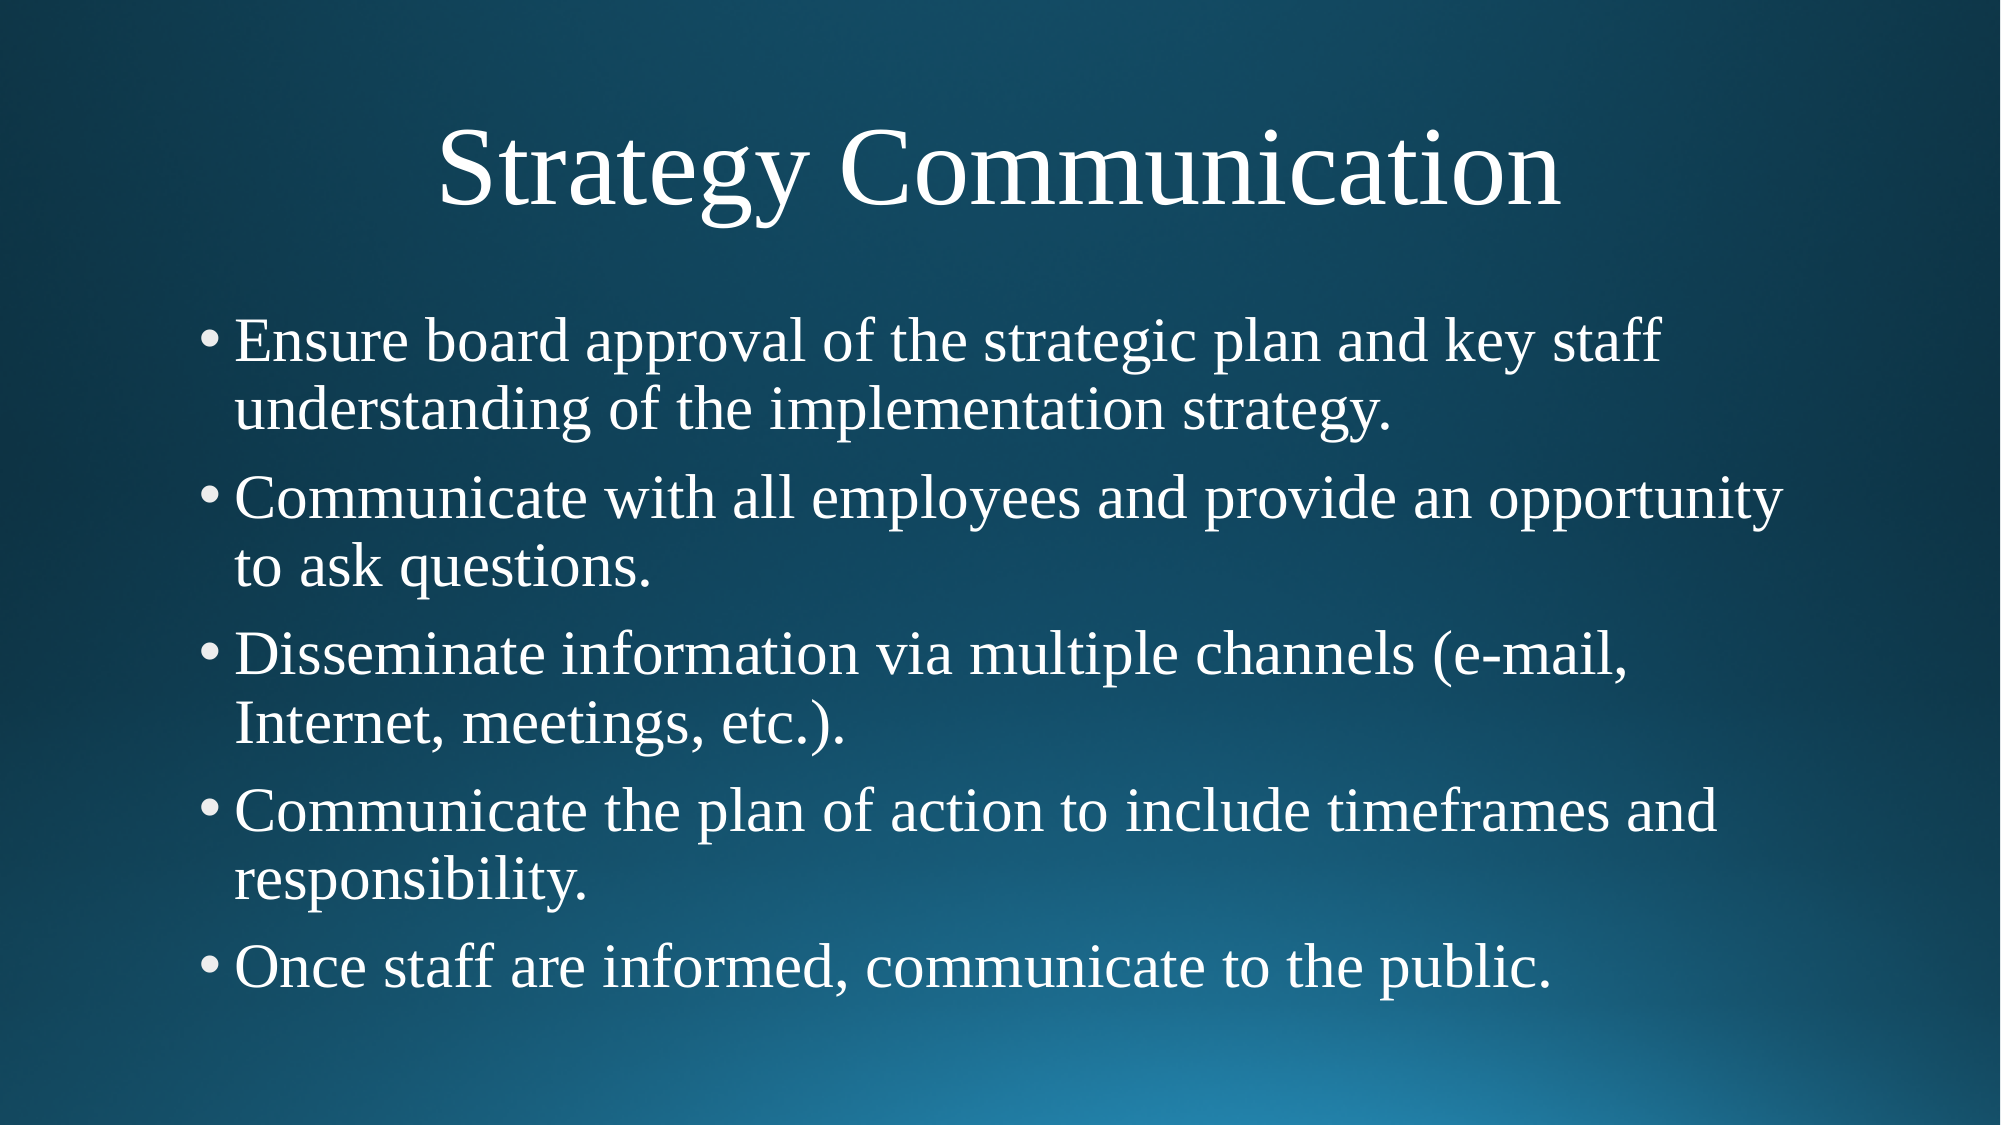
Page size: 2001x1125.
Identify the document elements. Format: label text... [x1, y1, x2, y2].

list Ensure board approval of the strategic plan and key staff understanding of the implementation strategy. Communicate with all employees and provide an opportunity to ask questions. Disseminate information via multiple channels (e-mail, Internet, meetings, etc.). Communicate the plan of action to include timeframes and responsibility. Once staff are informed, communicate to the public. [183, 299, 1863, 1014]
picture [0, 0, 2001, 1125]
title Strategy Communication [137, 59, 1863, 278]
